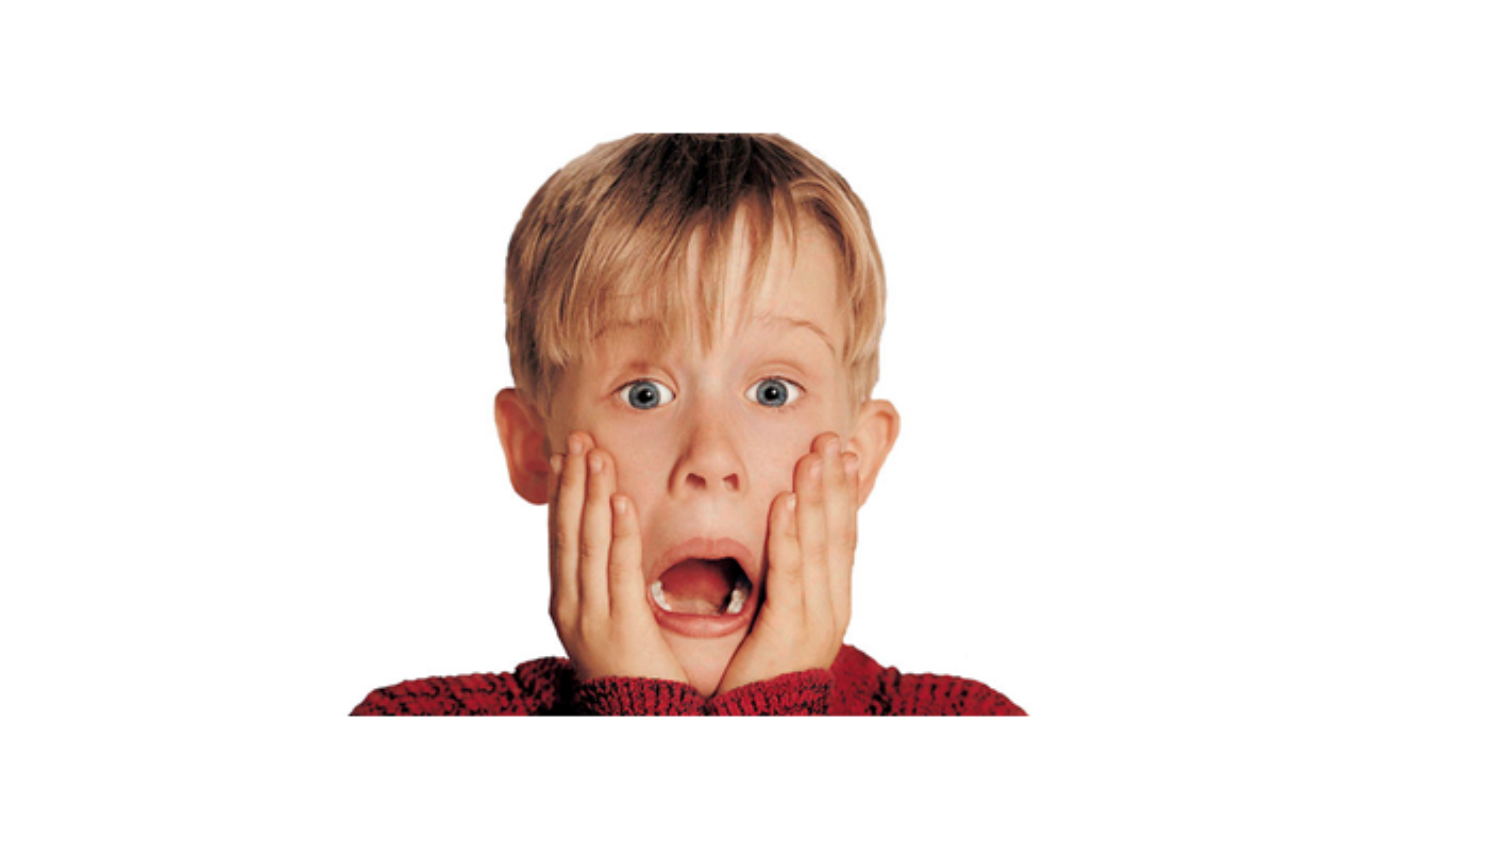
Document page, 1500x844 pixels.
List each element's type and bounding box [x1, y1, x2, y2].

picture [50, 54, 1412, 821]
